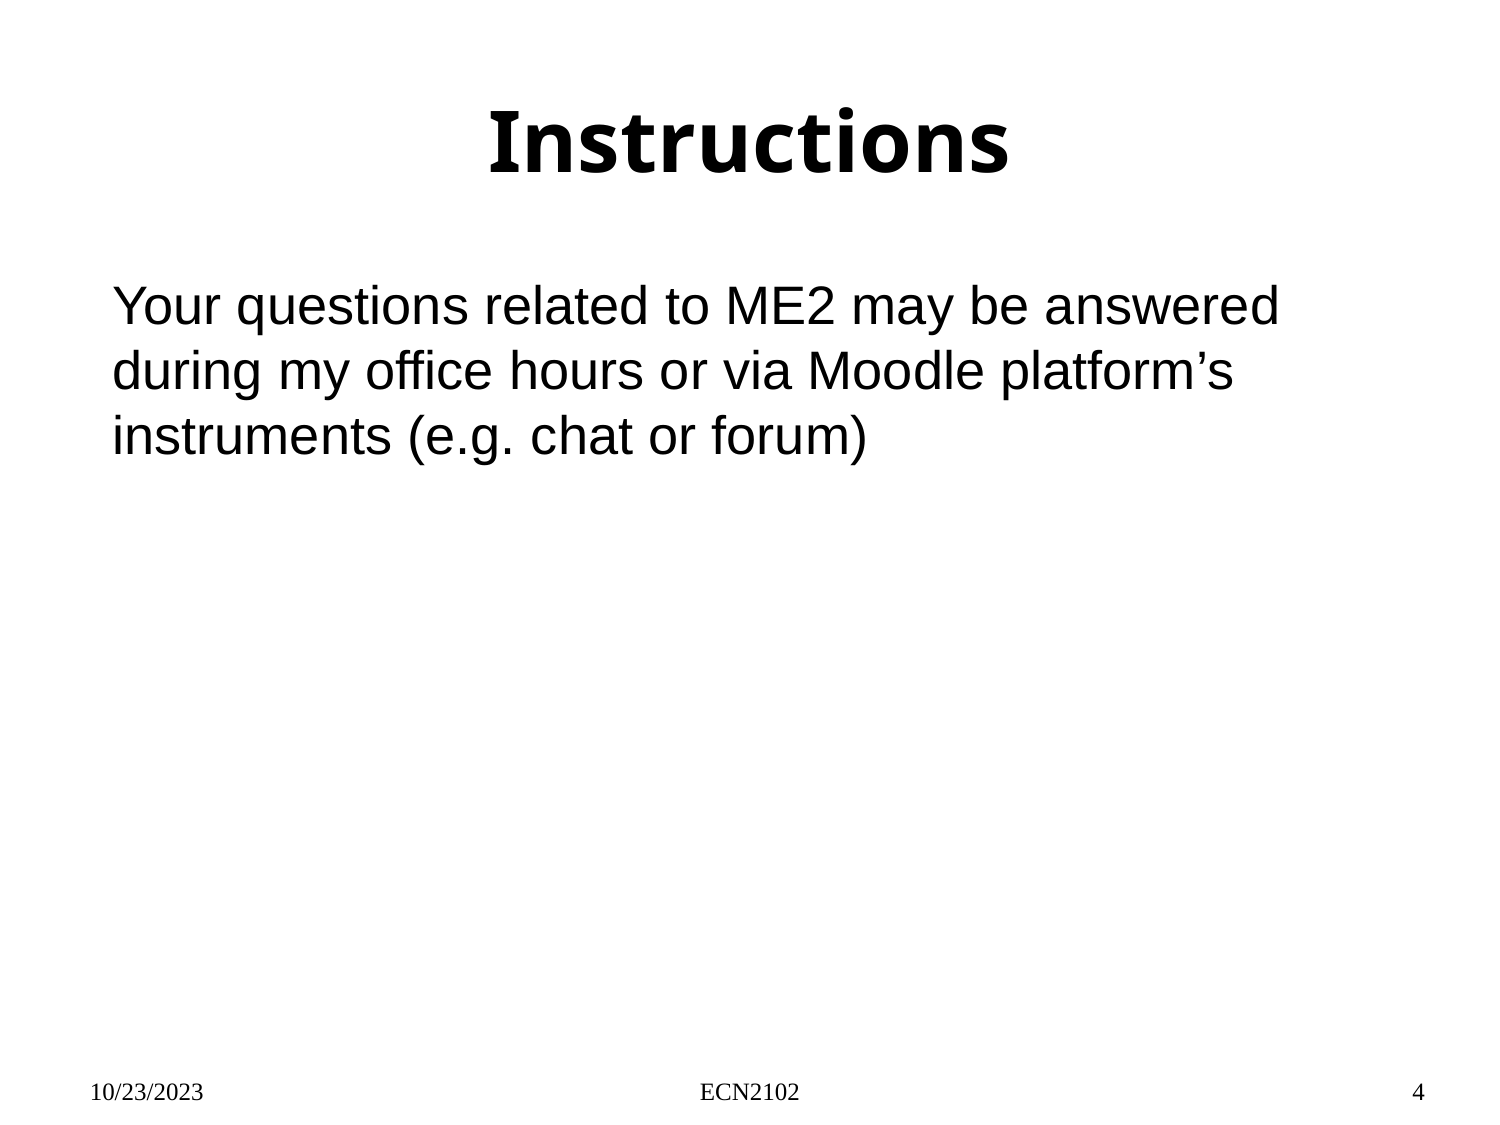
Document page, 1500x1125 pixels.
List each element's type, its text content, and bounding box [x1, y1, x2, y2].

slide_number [75, 1052, 425, 1113]
footer ECN2102 [512, 1052, 988, 1113]
slide_number 4 [1299, 1052, 1425, 1113]
list Your questions related to ME2 may be answered during my office hours or via Moodle platform’s instruments (e.g. chat or forum) [75, 262, 1425, 1035]
title Instructions [75, 45, 1425, 233]
